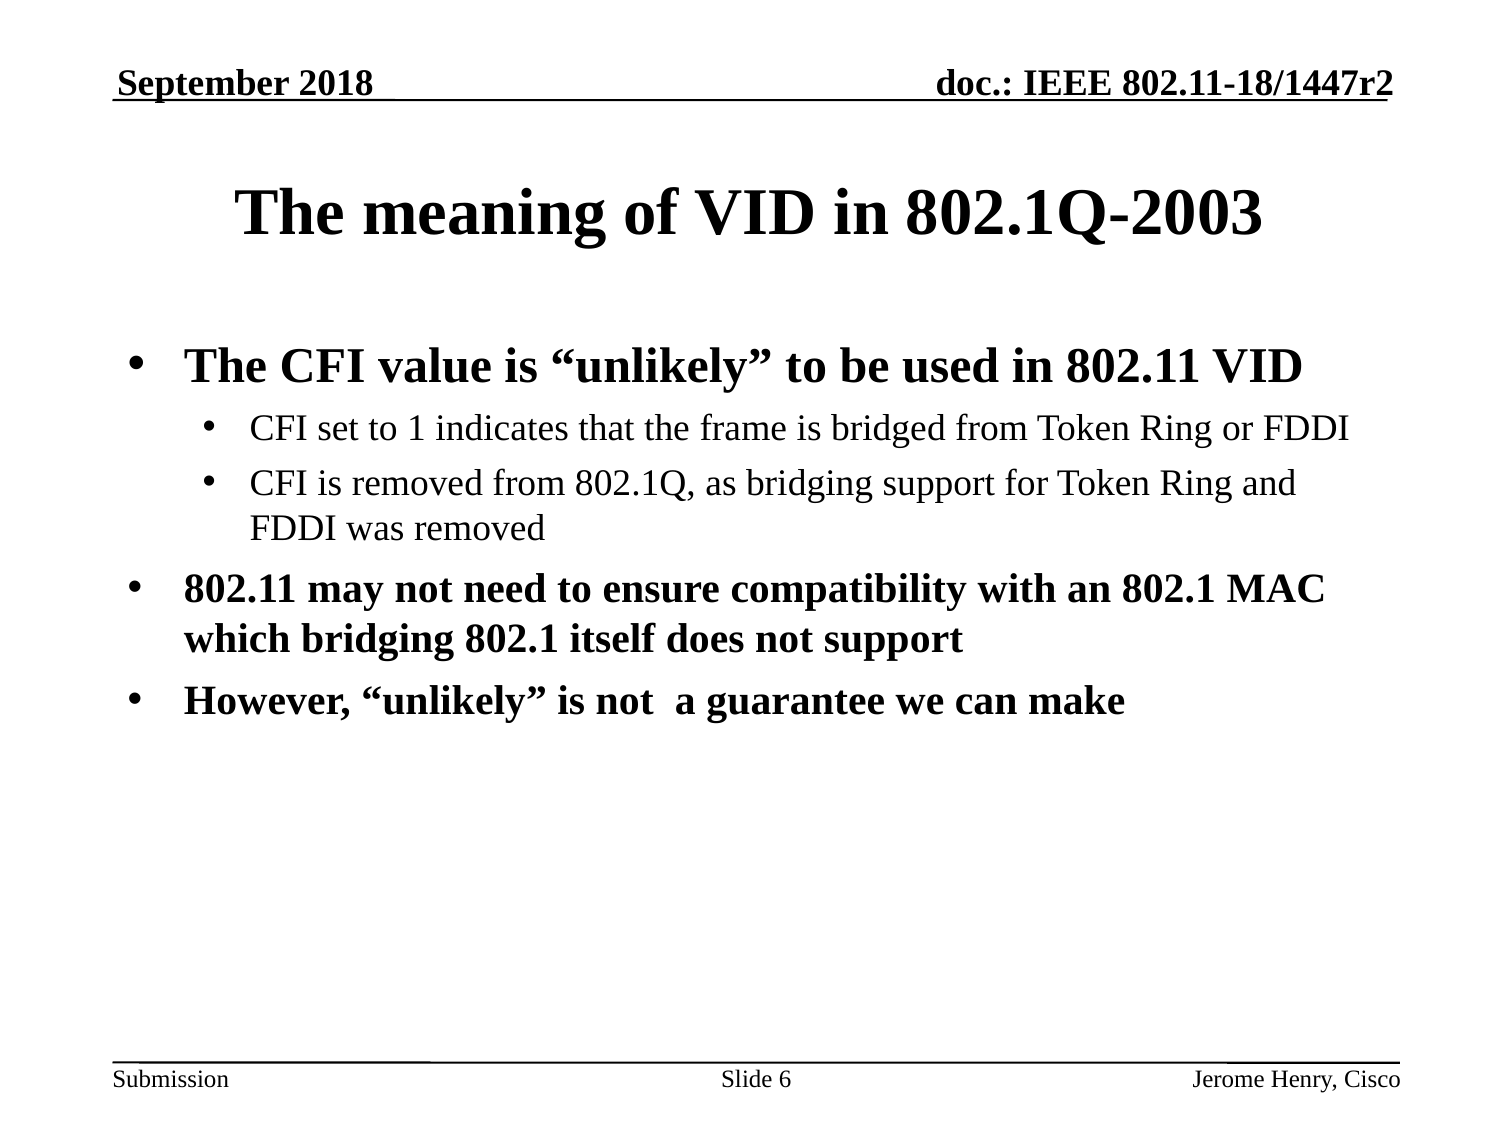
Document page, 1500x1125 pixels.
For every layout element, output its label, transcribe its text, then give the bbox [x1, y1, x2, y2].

slide_number Slide 6 [712, 1061, 800, 1123]
title The meaning of VID in 802.1Q-2003 [112, 111, 1388, 303]
list The CFI value is “unlikely” to be used in 802.11 VID CFI set to 1 indicates that the frame is bridged from Token Ring or FDDI CFI is removed from 802.1Q, as bridging support for Token Ring and FDDI was removed 802.11 may not need to ensure compatibility with an 802.1 MAC which bridging 802.1 itself does not support However, “unlikely” is not a guarantee we can make [112, 324, 1388, 1016]
footer Jerome Henry, Cisco [1007, 1061, 1402, 1093]
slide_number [116, 58, 507, 104]
